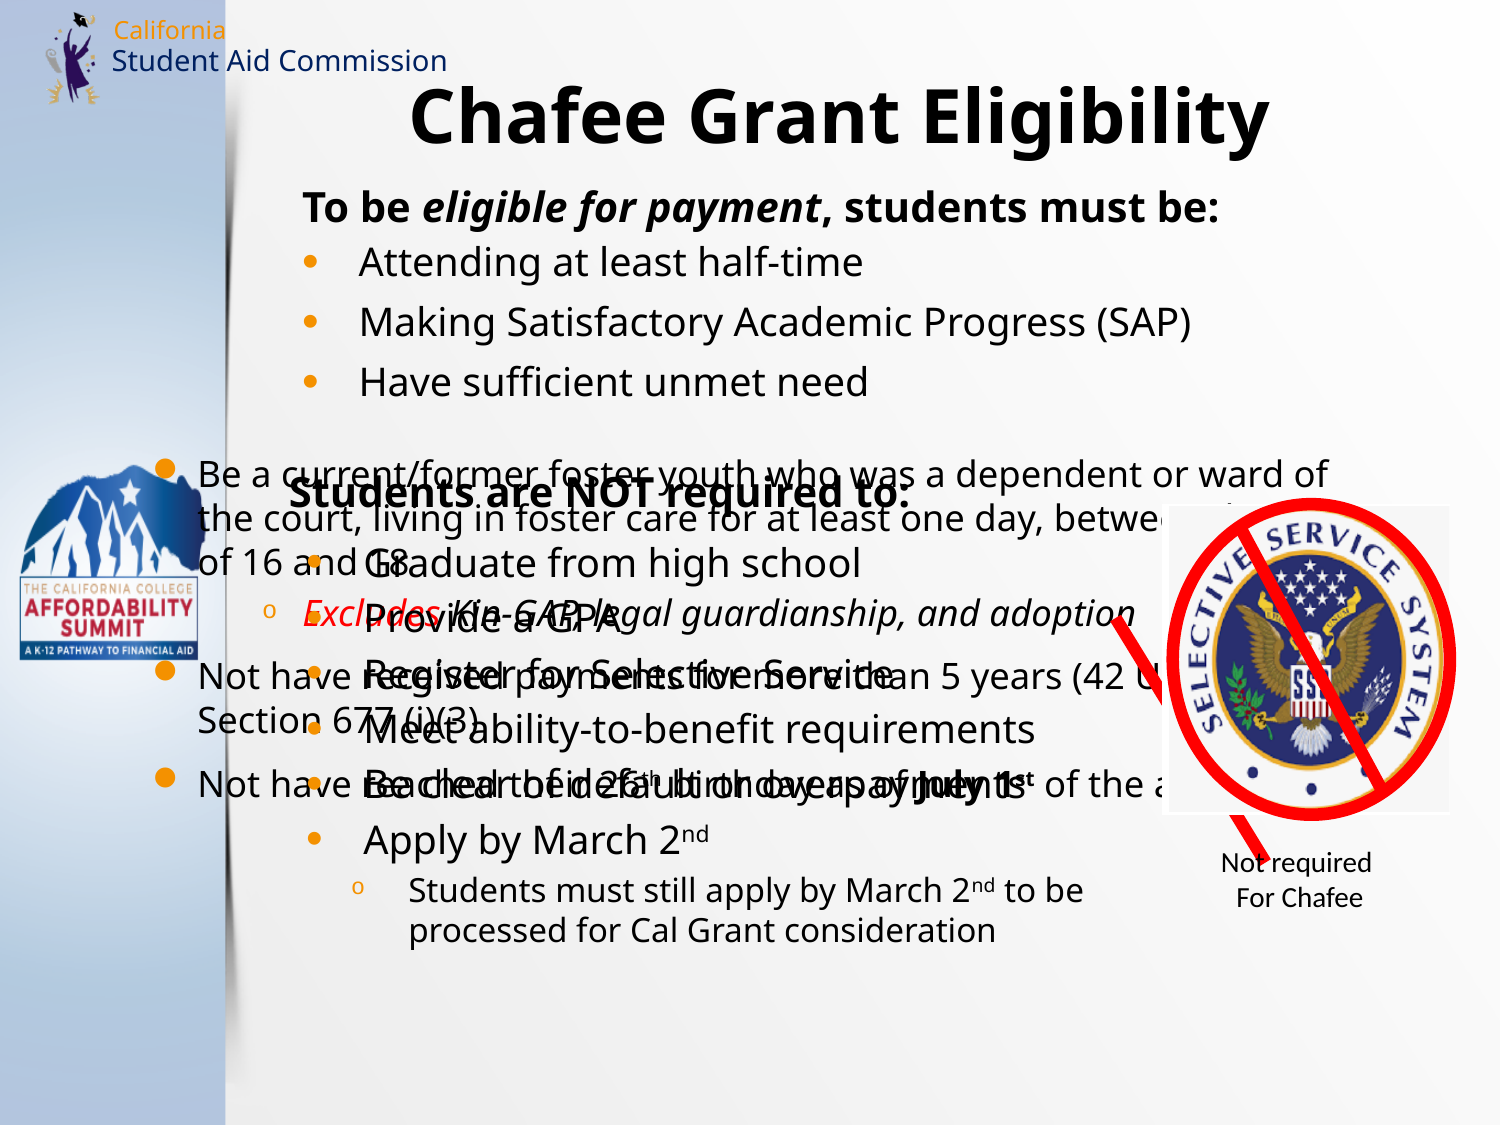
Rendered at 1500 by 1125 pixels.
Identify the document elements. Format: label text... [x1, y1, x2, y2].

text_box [1115, 617, 1266, 863]
title Chafee Grant Eligibility [164, 19, 1500, 207]
list Be a current/former foster youth who was a dependent or ward of the court, living in foster care for at least one day, between the ages of 16 and 18 Excludes Kin-GAP, legal guardianship, and adoption Not have received payments for more than 5 years (42 US Code Section 677 (i)(3) Not have reached their 26th birthday as of July 1st of the award year [137, 451, 1375, 850]
text_box Not required For Chafee [1162, 836, 1438, 922]
picture [160, 57, 164, 69]
list Graduate from high school Provide a GPA Register for Selective Service Meet ability-to-benefit requirements Be clear of default or overpayments Apply by March 2nd Students must still apply by March 2nd to be processed for Cal Grant consideration [291, 537, 1253, 984]
list Students are NOT required to: [281, 465, 1047, 516]
text_box To be eligible for payment, students must be: Attending at least half-time Making Satisfactory Academic Progress (SAP) Have sufficient unmet need [287, 173, 1500, 475]
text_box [1162, 503, 1451, 815]
picture [0, 0, 1500, 1125]
